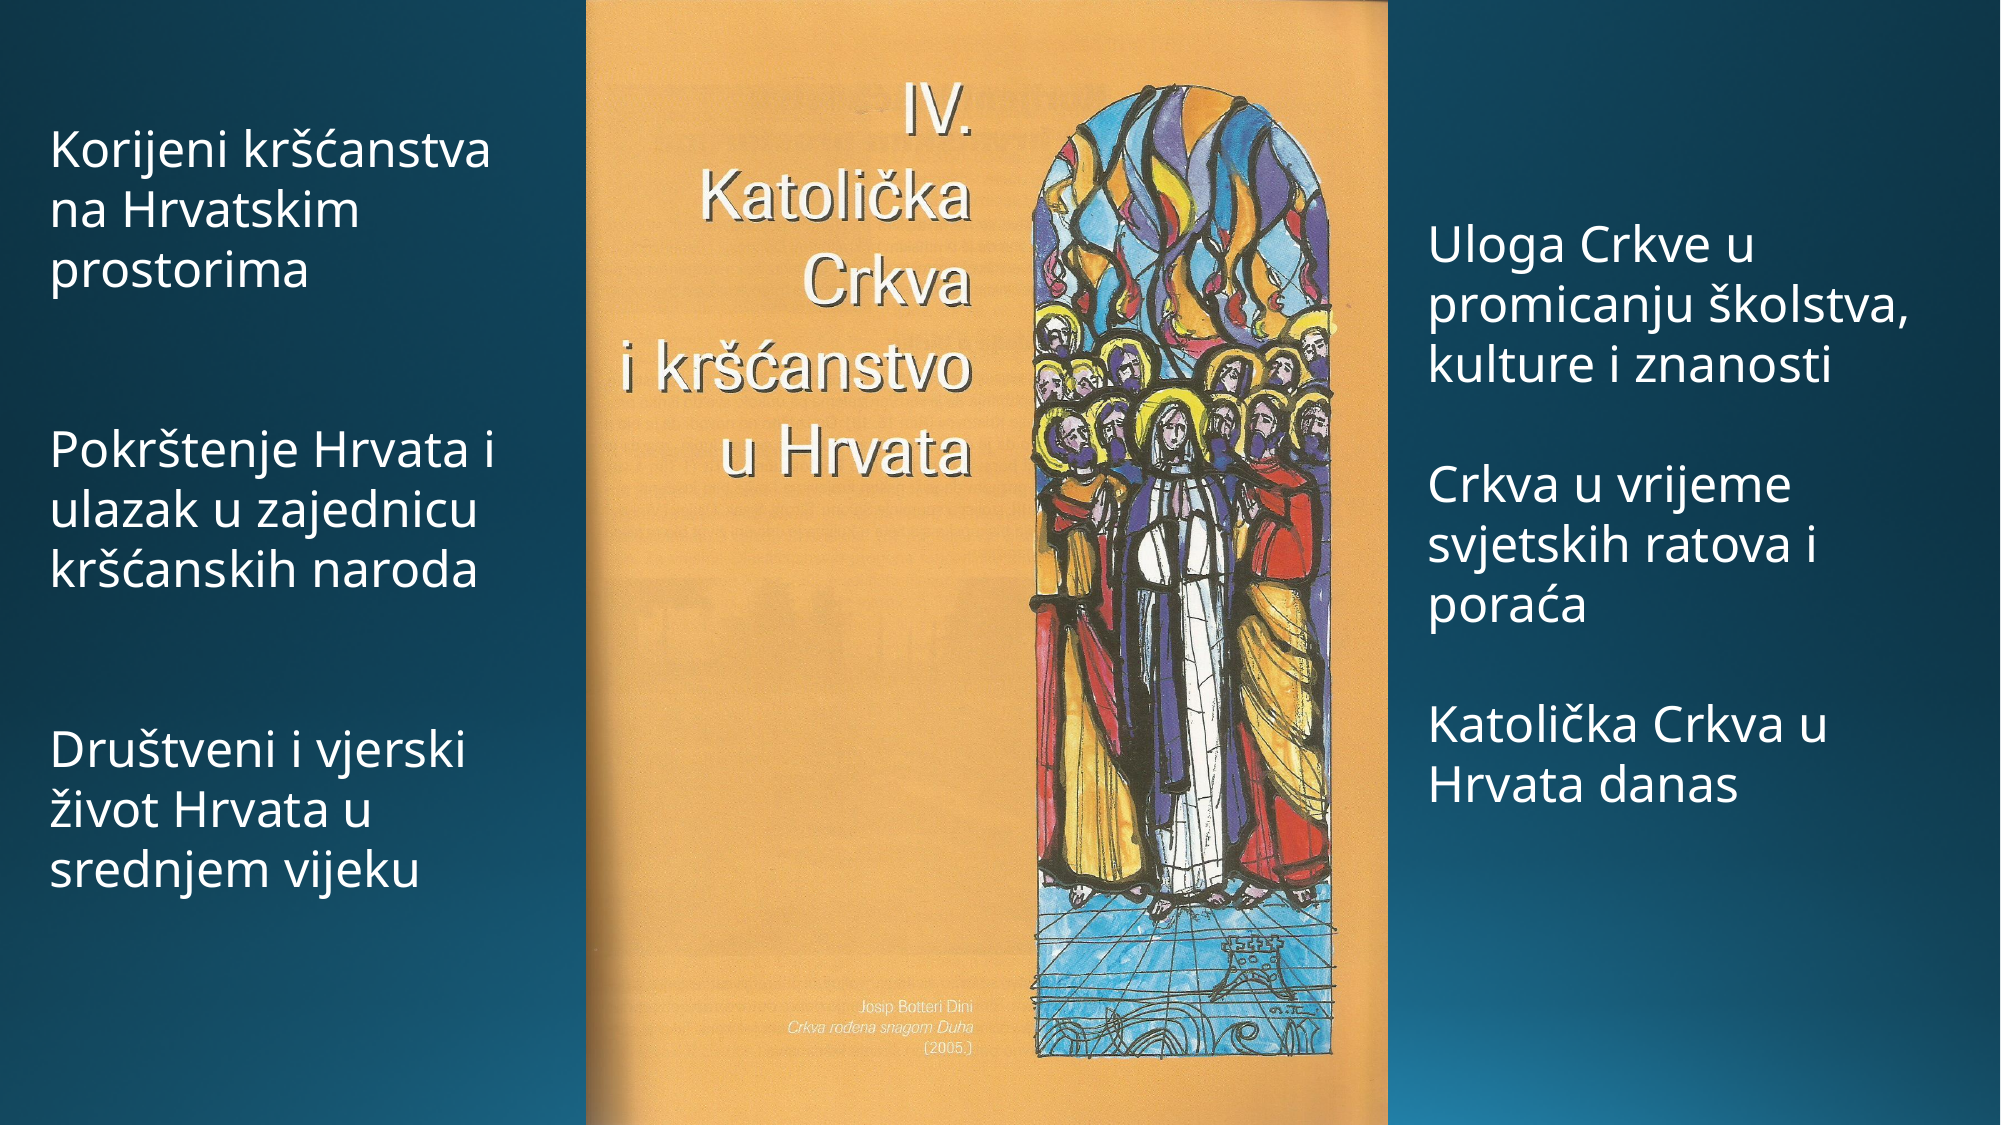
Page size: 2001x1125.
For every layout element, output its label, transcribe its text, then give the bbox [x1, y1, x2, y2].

picture [0, 0, 2001, 1125]
text_box Uloga Crkve u promicanju školstva, kulture i znanosti Crkva u vrijeme svjetskih ratova i poraća Katolička Crkva u Hrvata danas [1413, 205, 1939, 821]
text_box Korijeni kršćanstva na Hrvatskim prostorima Pokrštenje Hrvata i ulazak u zajednicu kršćanskih naroda Društveni i vjerski život Hrvata u srednjem vijeku [34, 110, 561, 905]
